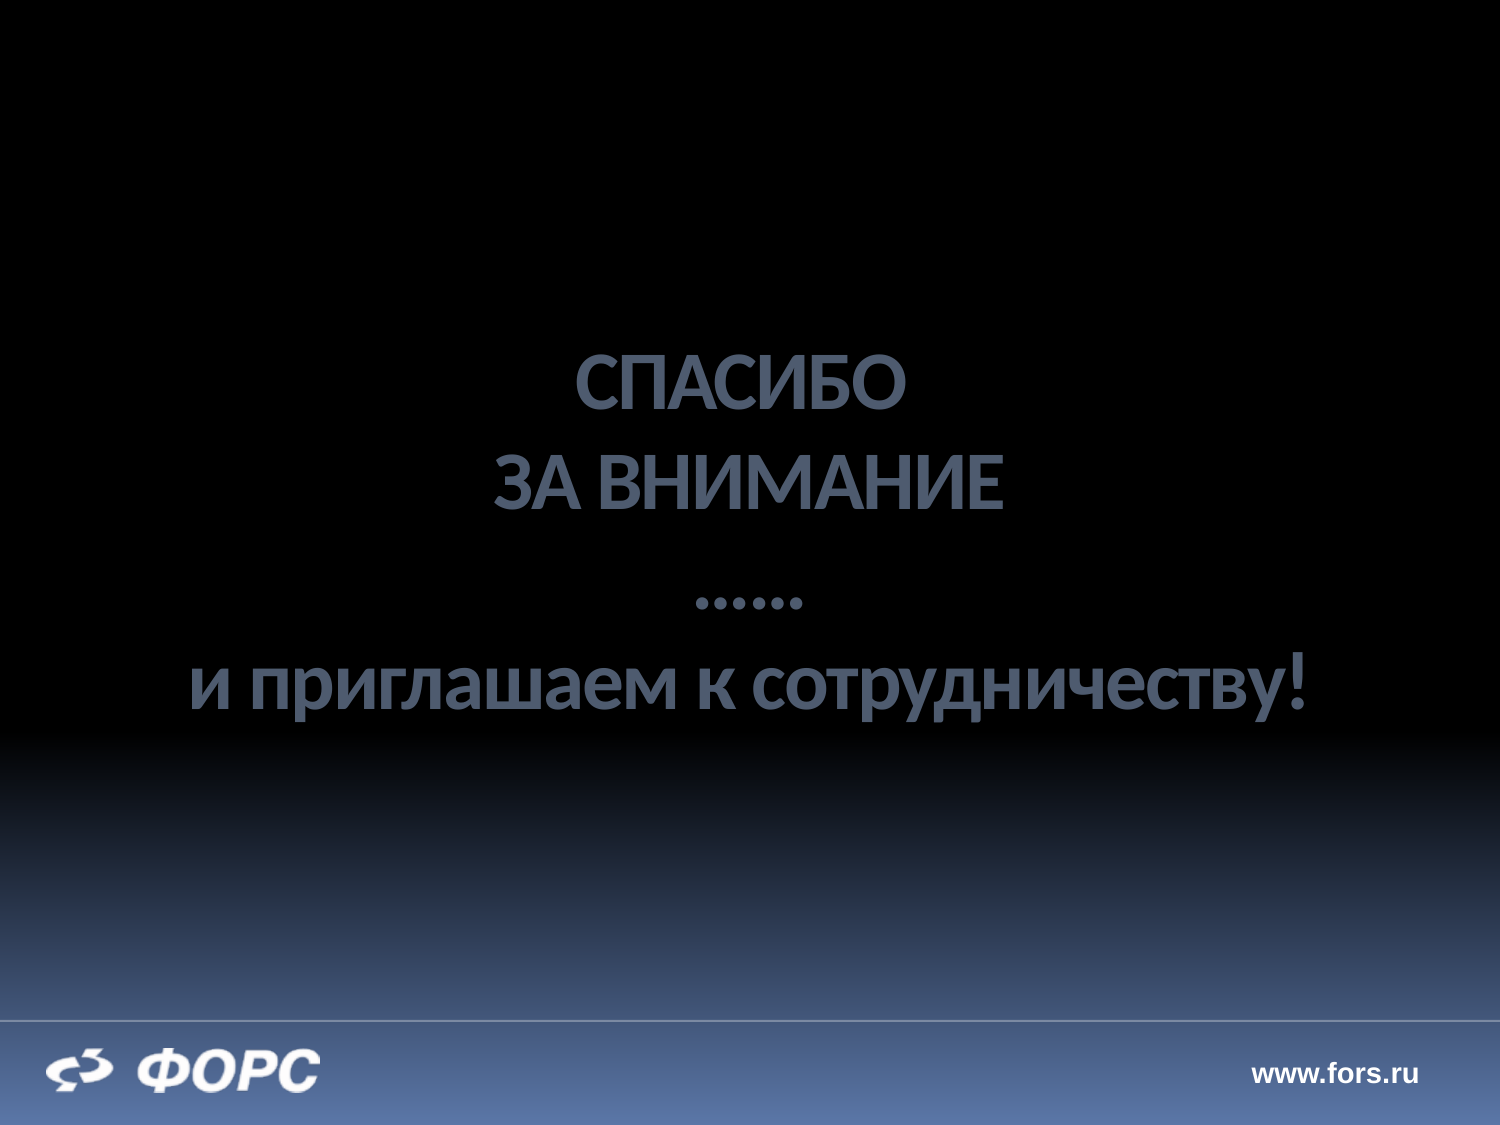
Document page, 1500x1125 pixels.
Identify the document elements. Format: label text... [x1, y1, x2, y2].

title СПАСИБО ЗА ВНИМАНИЕ …… и приглашаем к сотрудничеству! [0, 318, 1500, 671]
picture [46, 1048, 320, 1093]
